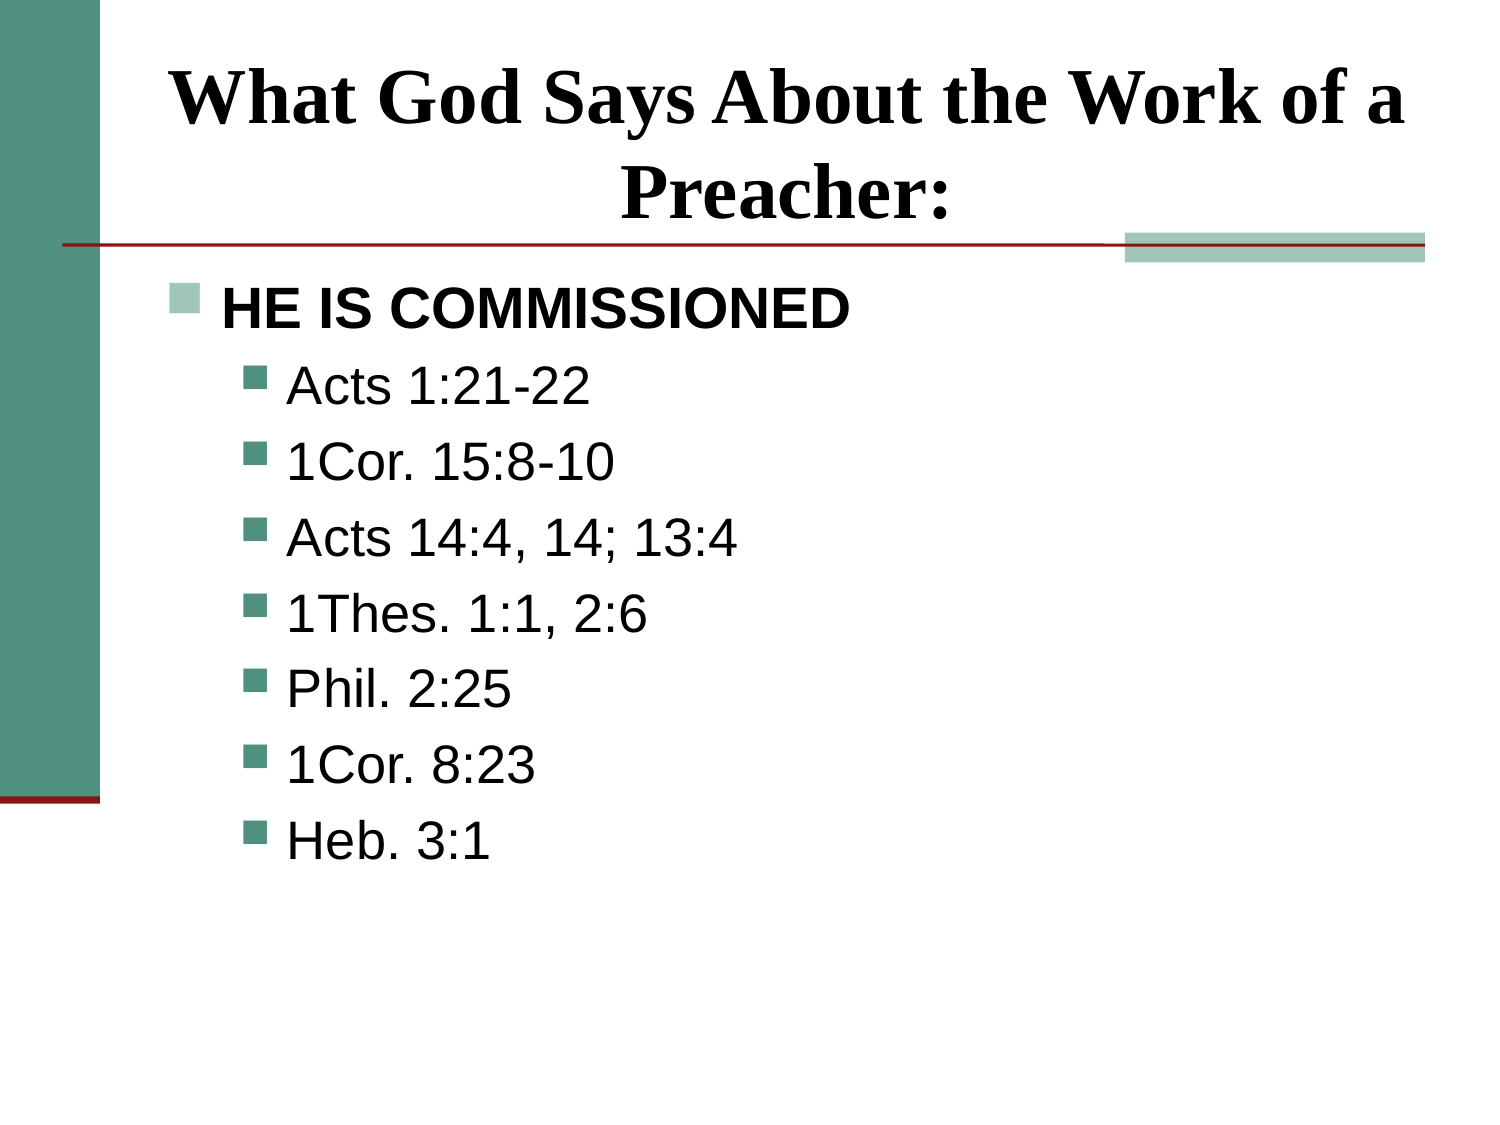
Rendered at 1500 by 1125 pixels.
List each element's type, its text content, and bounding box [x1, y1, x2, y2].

title What God Says About the Work of a Preacher: [150, 45, 1425, 234]
list HE IS COMMISSIONED Acts 1:21-22 1Cor. 15:8-10 Acts 14:4, 14; 13:4 1Thes. 1:1, 2:6 Phil. 2:25 1Cor. 8:23 Heb. 3:1 [150, 262, 1500, 1038]
